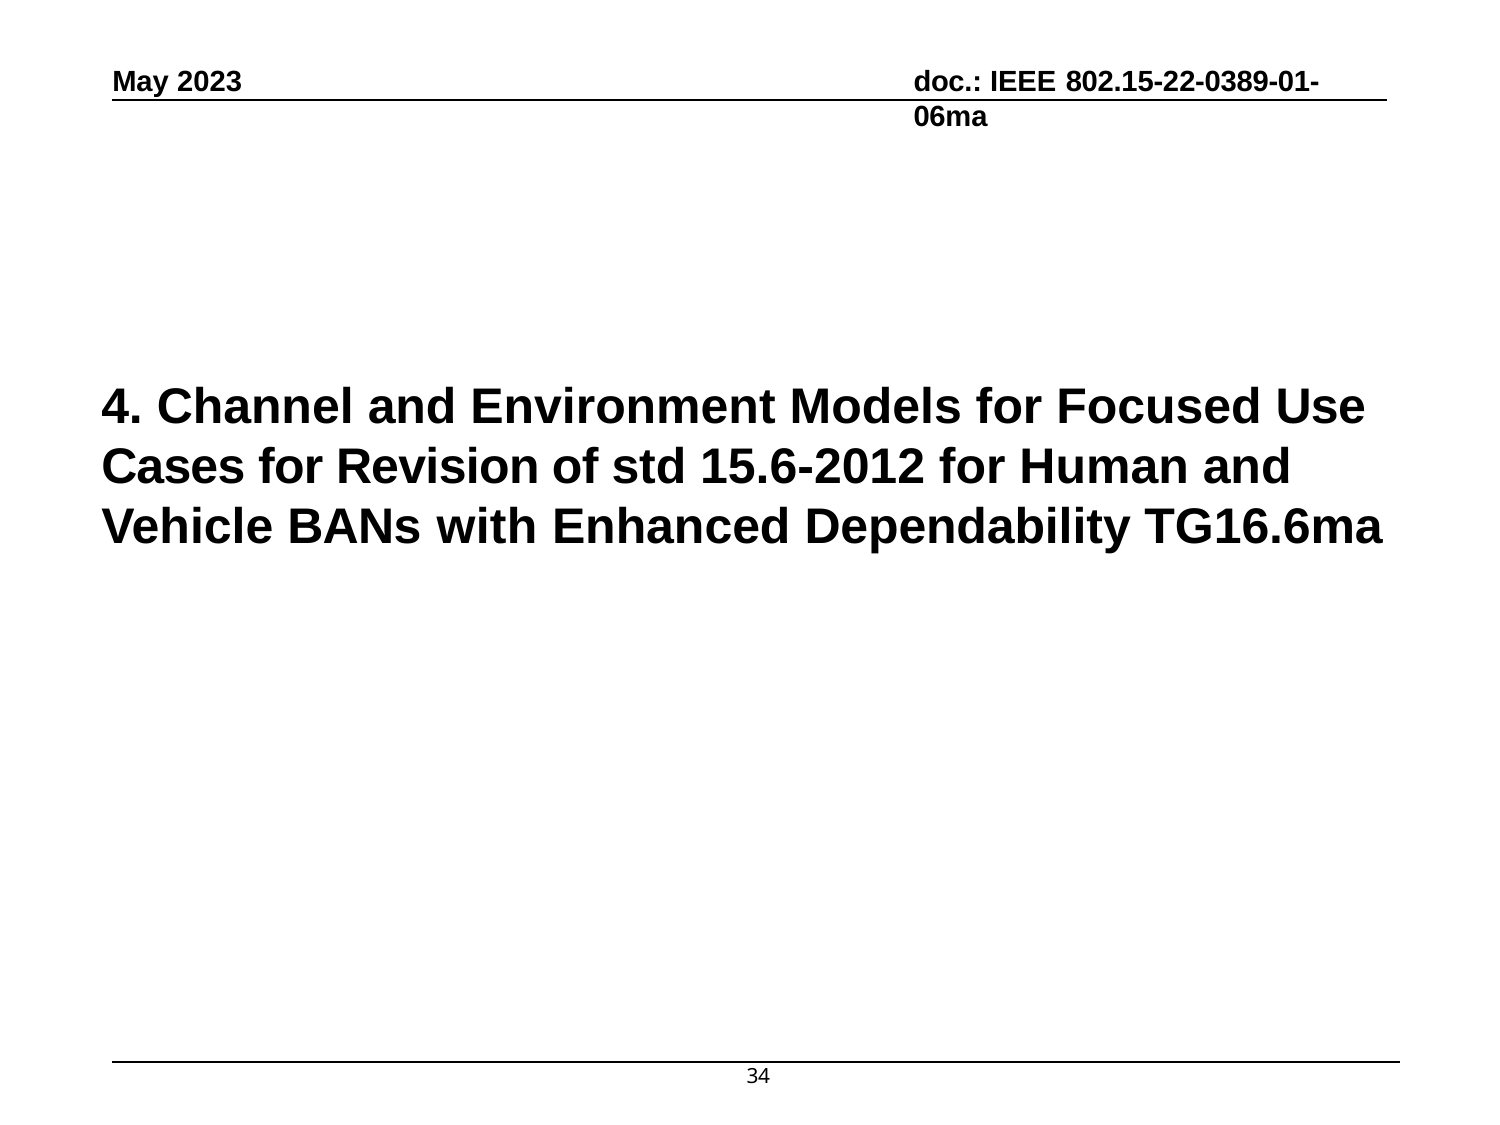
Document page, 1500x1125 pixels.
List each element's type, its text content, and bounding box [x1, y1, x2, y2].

text_box doc.: IEEE 802.15-22-0389-01-06ma [911, 62, 1391, 133]
text_box 4. Channel and Environment Models for Focused Use Cases for Revision of std 15.6-2012 for Human and Vehicle BANs with Enhanced Dependability TG16.6ma [99, 373, 1438, 554]
slide_number 34 [709, 1062, 803, 1093]
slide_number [112, 62, 375, 98]
